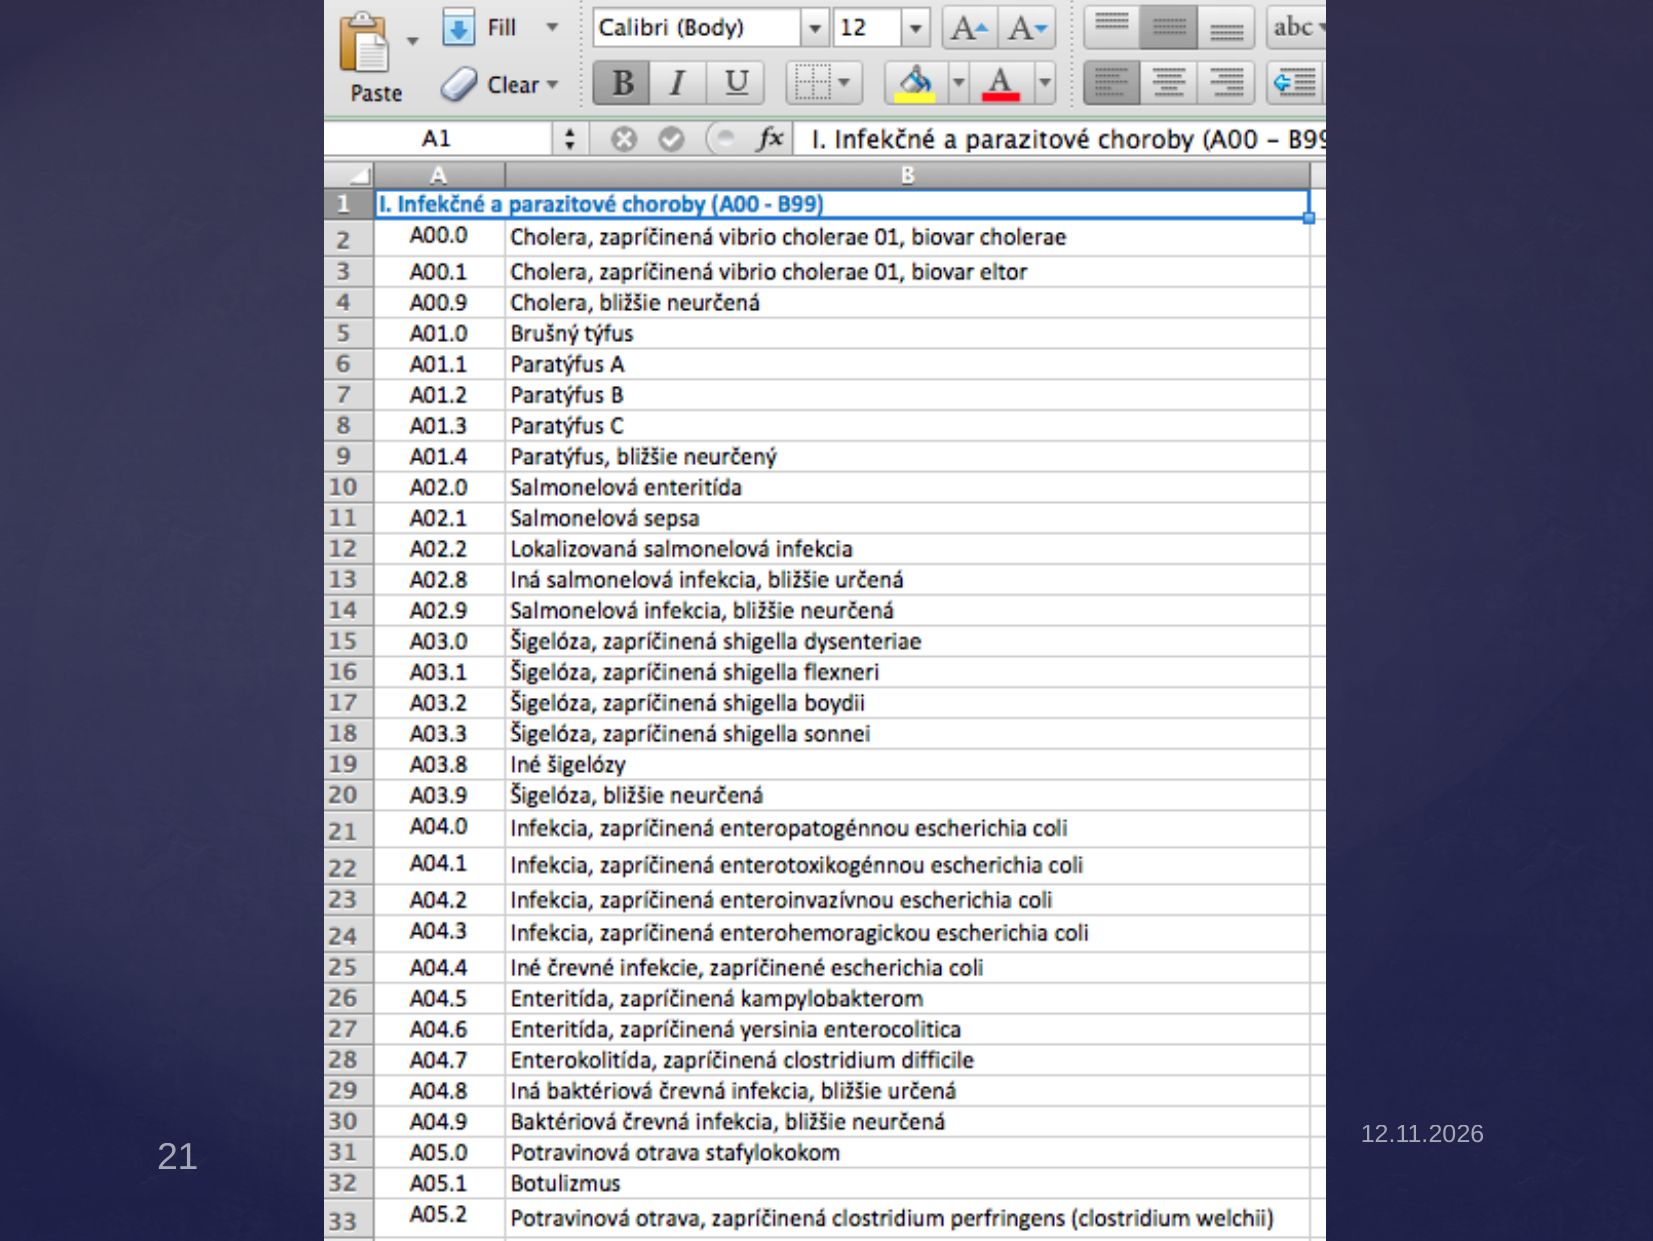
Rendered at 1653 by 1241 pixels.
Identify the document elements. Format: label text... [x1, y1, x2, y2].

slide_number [1335, 1113, 1502, 1180]
slide_number 21 [140, 1113, 276, 1180]
picture [324, 0, 1327, 1241]
